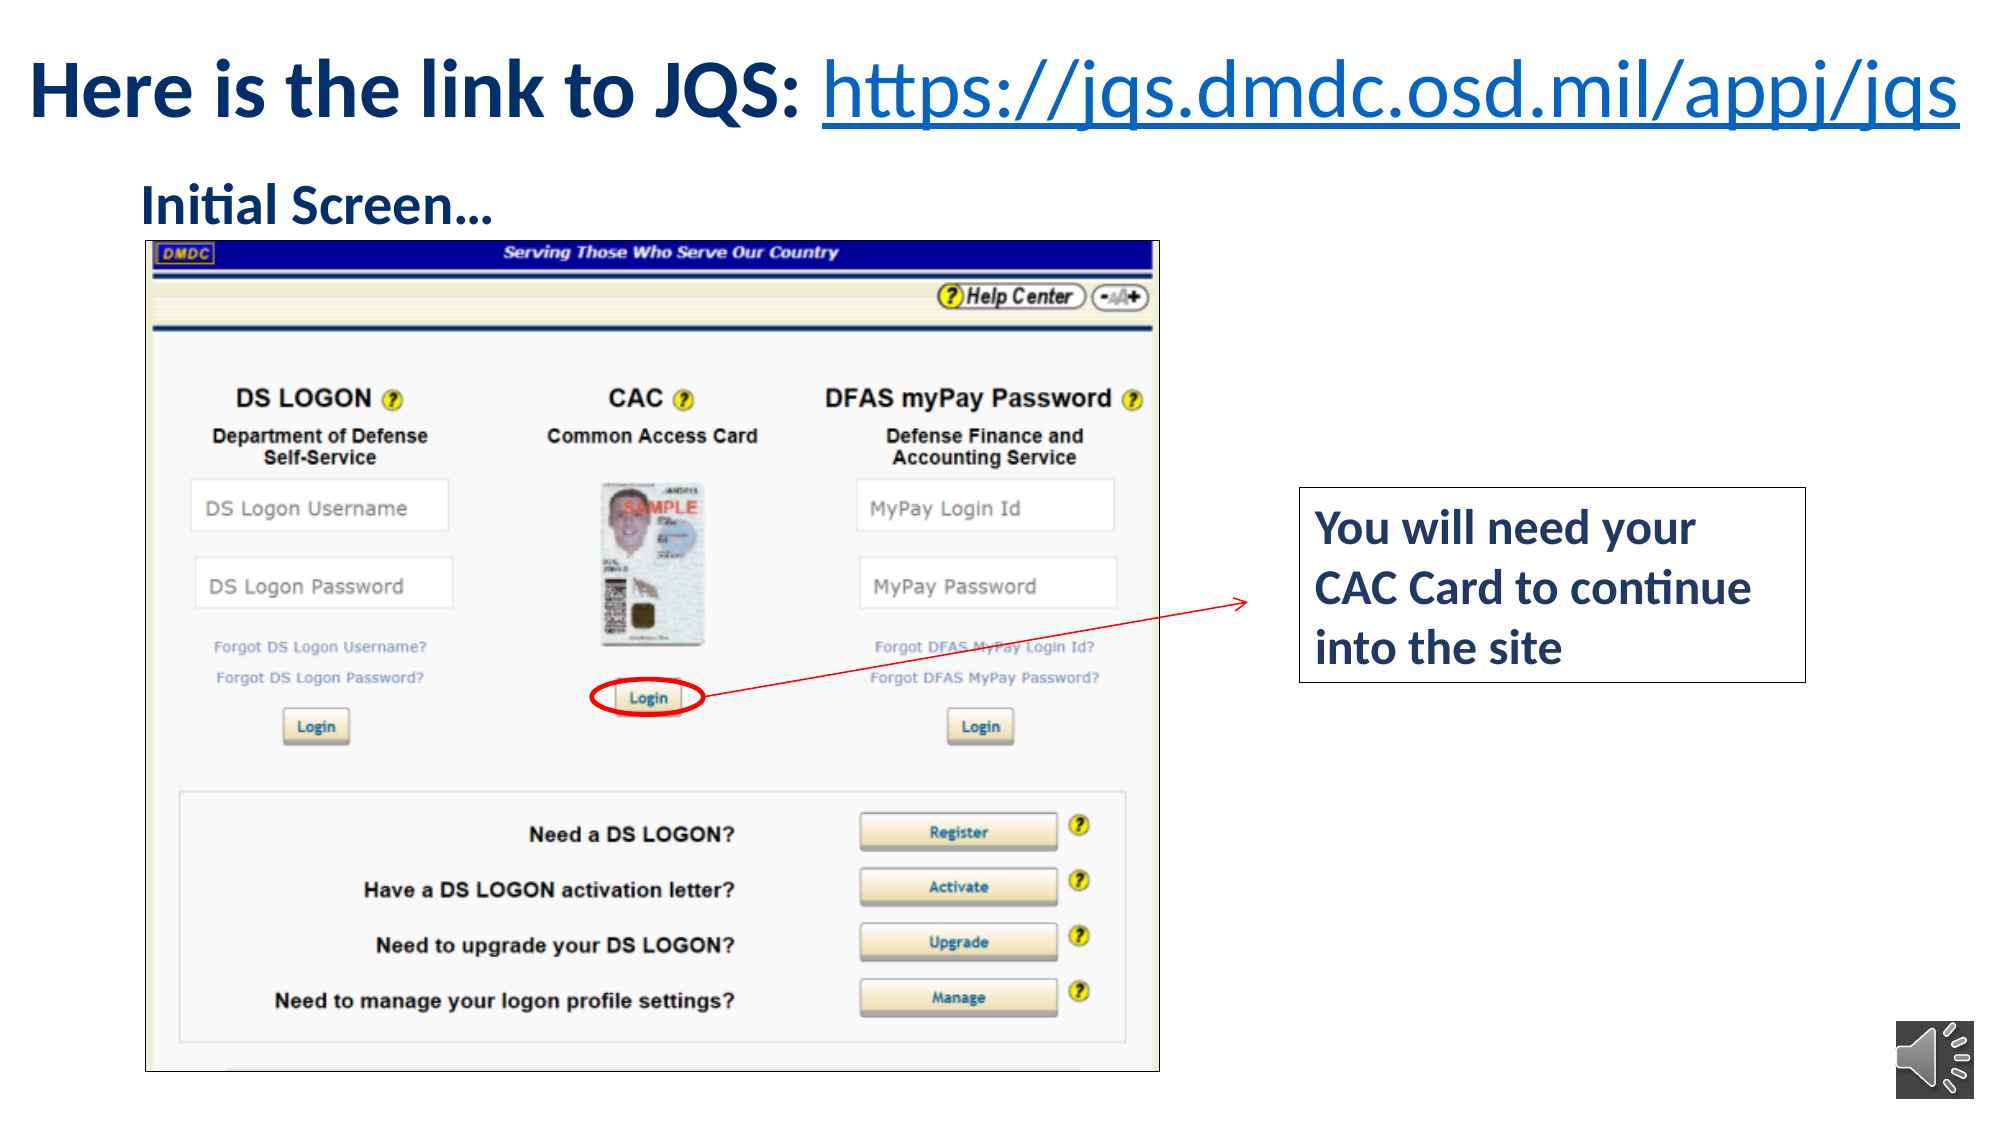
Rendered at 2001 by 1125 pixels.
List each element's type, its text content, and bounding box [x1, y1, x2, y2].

text_box You will need your CAC Card to continue into the site [1299, 487, 1806, 683]
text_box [703, 602, 1248, 697]
text_box Initial Screen… [125, 159, 2000, 244]
picture [1894, 1019, 1975, 1100]
text_box Here is the link to JQS: https://jqs.dmdc.osd.mil/appj/jqs [14, 27, 2000, 142]
picture [145, 240, 1160, 1072]
